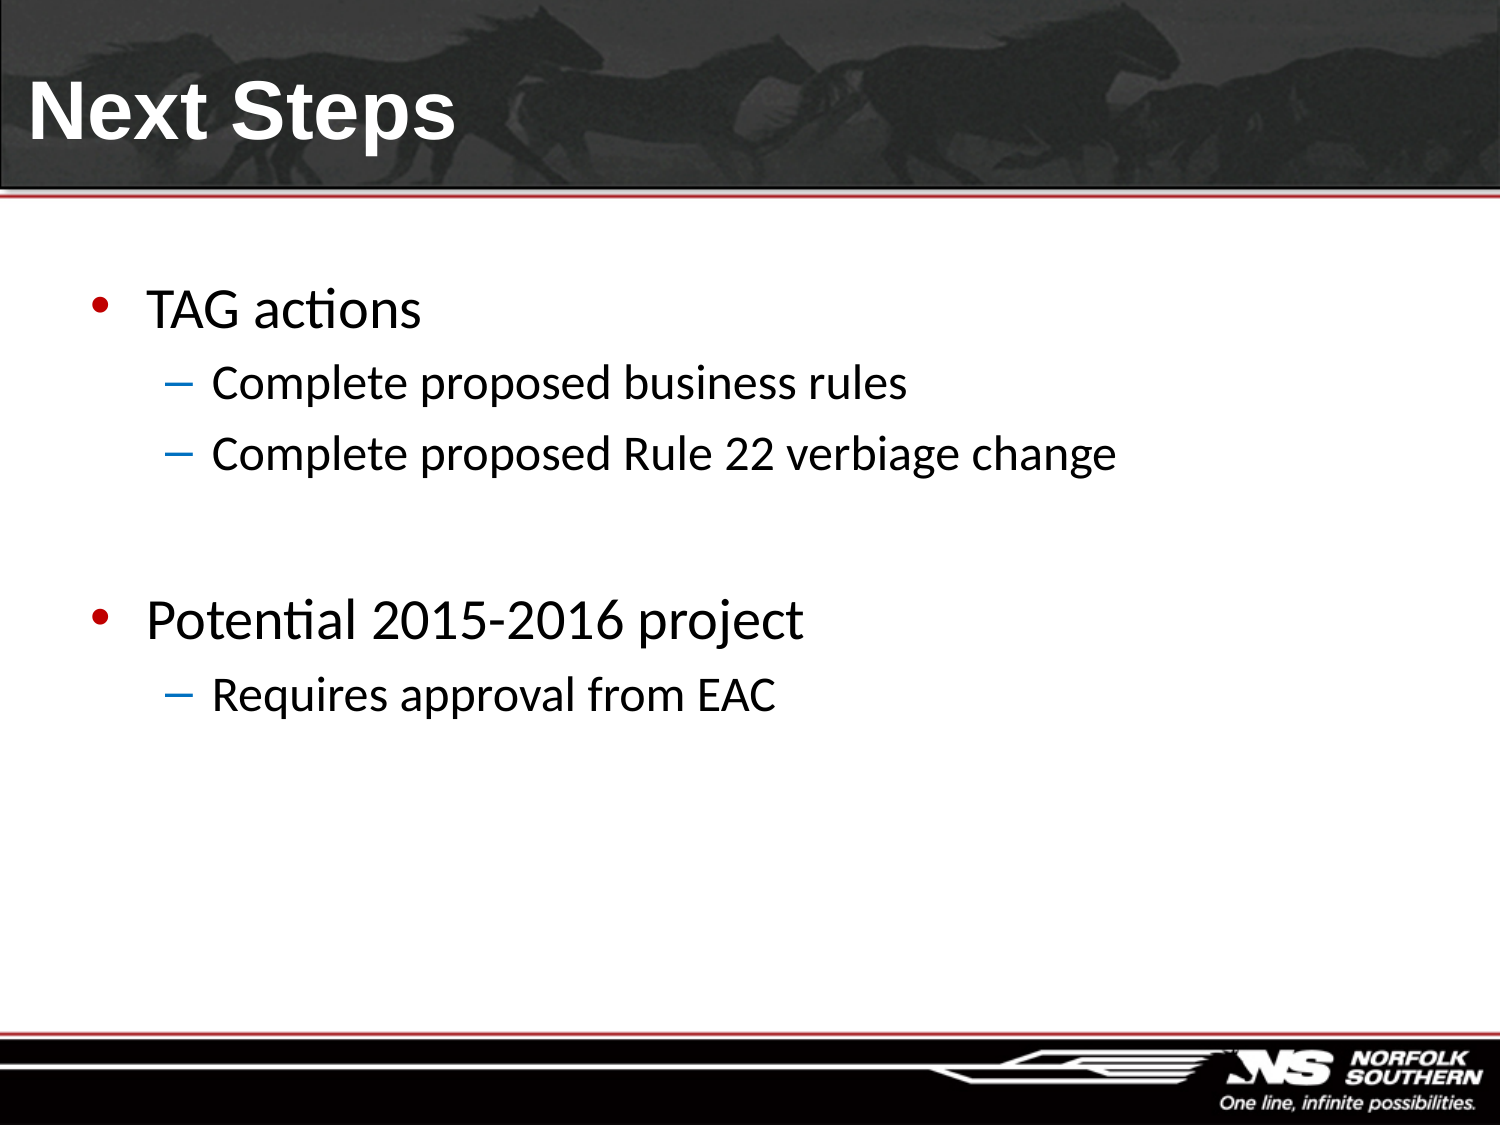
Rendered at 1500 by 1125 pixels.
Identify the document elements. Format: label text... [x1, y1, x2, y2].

list TAG actions Complete proposed business rules Complete proposed Rule 22 verbiage change Potential 2015-2016 project Requires approval from EAC [75, 262, 1400, 1062]
picture [0, 0, 1500, 1125]
title Next Steps [12, 12, 1438, 200]
